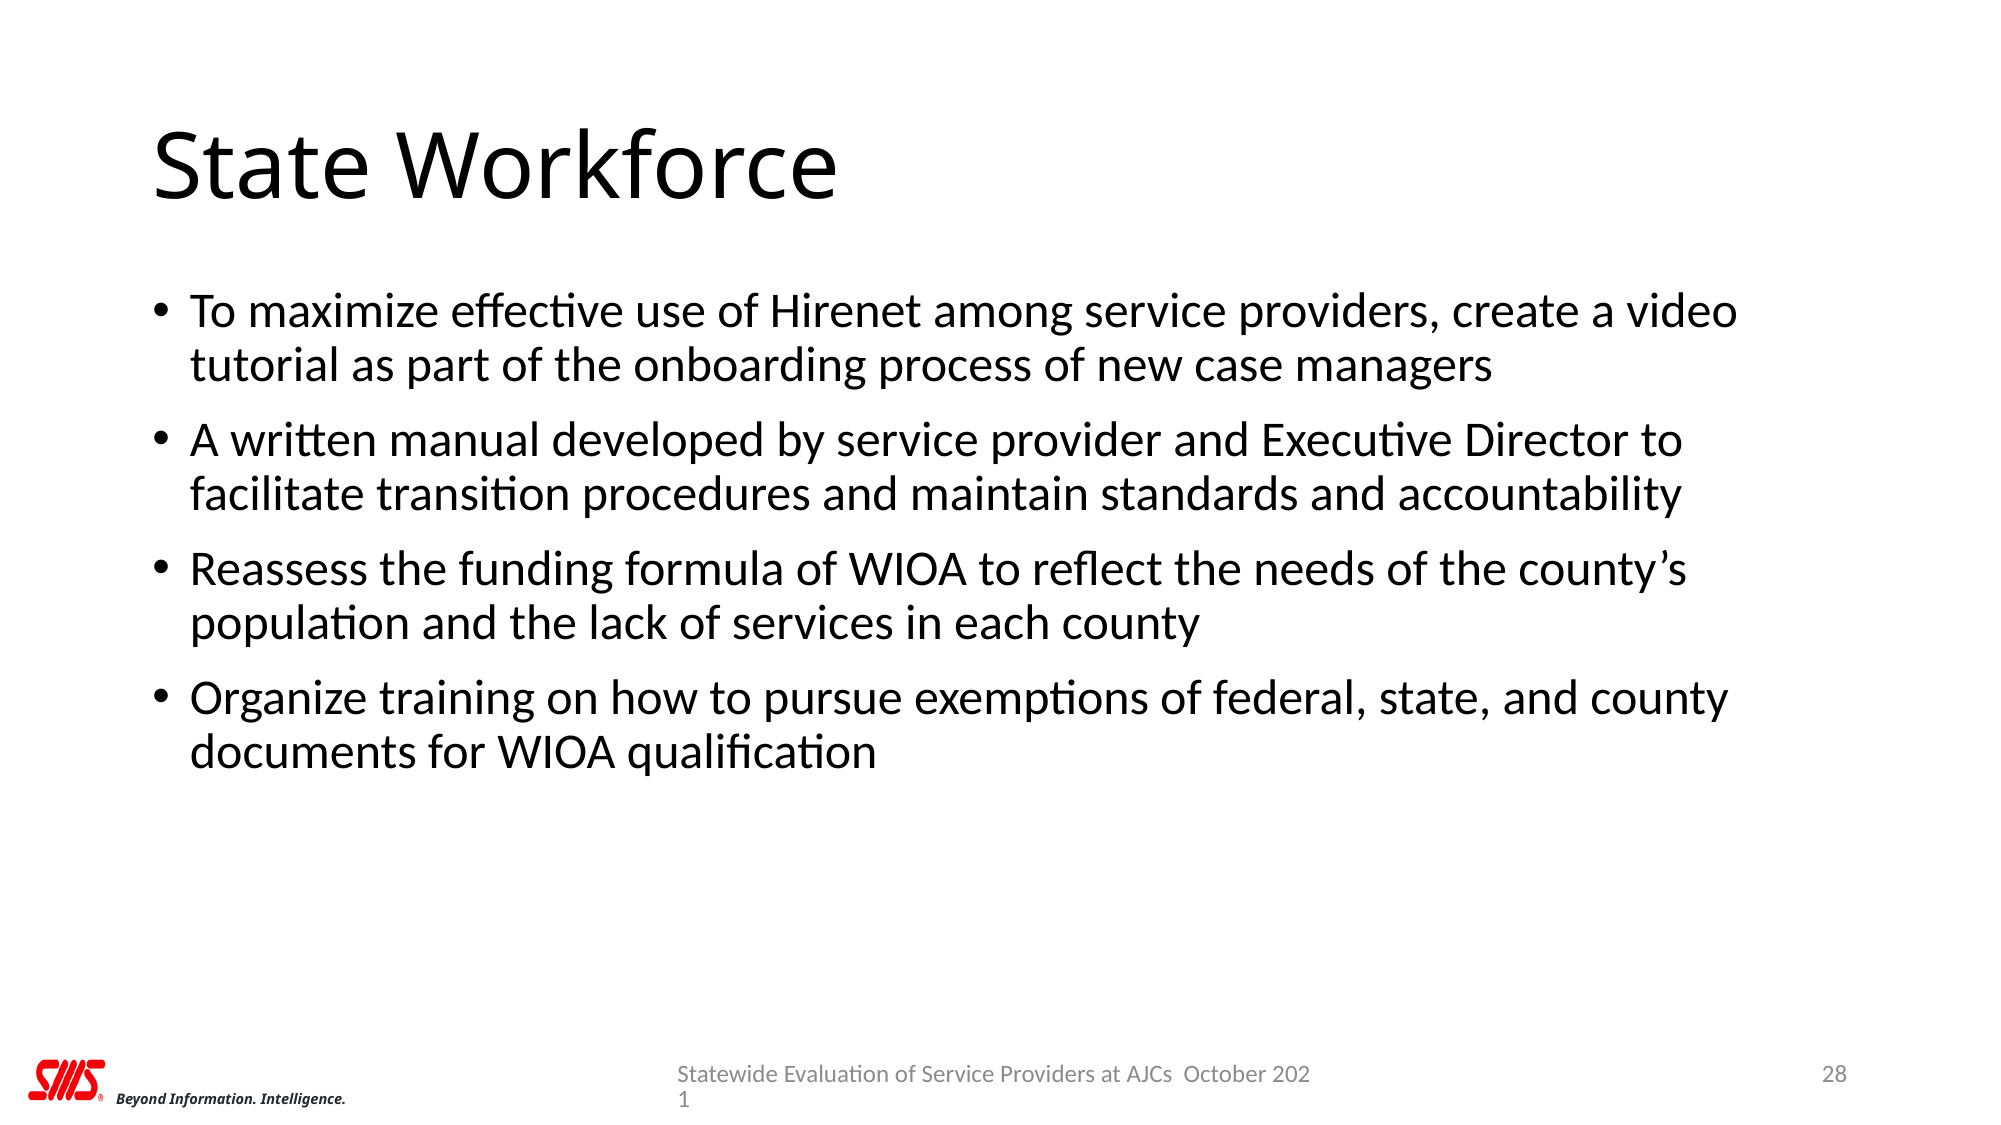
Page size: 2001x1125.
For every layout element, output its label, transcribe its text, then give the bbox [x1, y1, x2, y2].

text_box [27, 1058, 390, 1125]
footer Statewide Evaluation of Service Providers at AJCs October 2021 [662, 1042, 1338, 1103]
list To maximize effective use of Hirenet among service providers, create a video tutorial as part of the onboarding process of new case managers A written manual developed by service provider and Executive Director to facilitate transition procedures and maintain standards and accountability Reassess the funding formula of WIOA to reflect the needs of the county’s population and the lack of services in each county Organize training on how to pursue exemptions of federal, state, and county documents for WIOA qualification [137, 277, 1863, 820]
title State Workforce [137, 59, 1863, 277]
slide_number 28 [1412, 1042, 1863, 1103]
